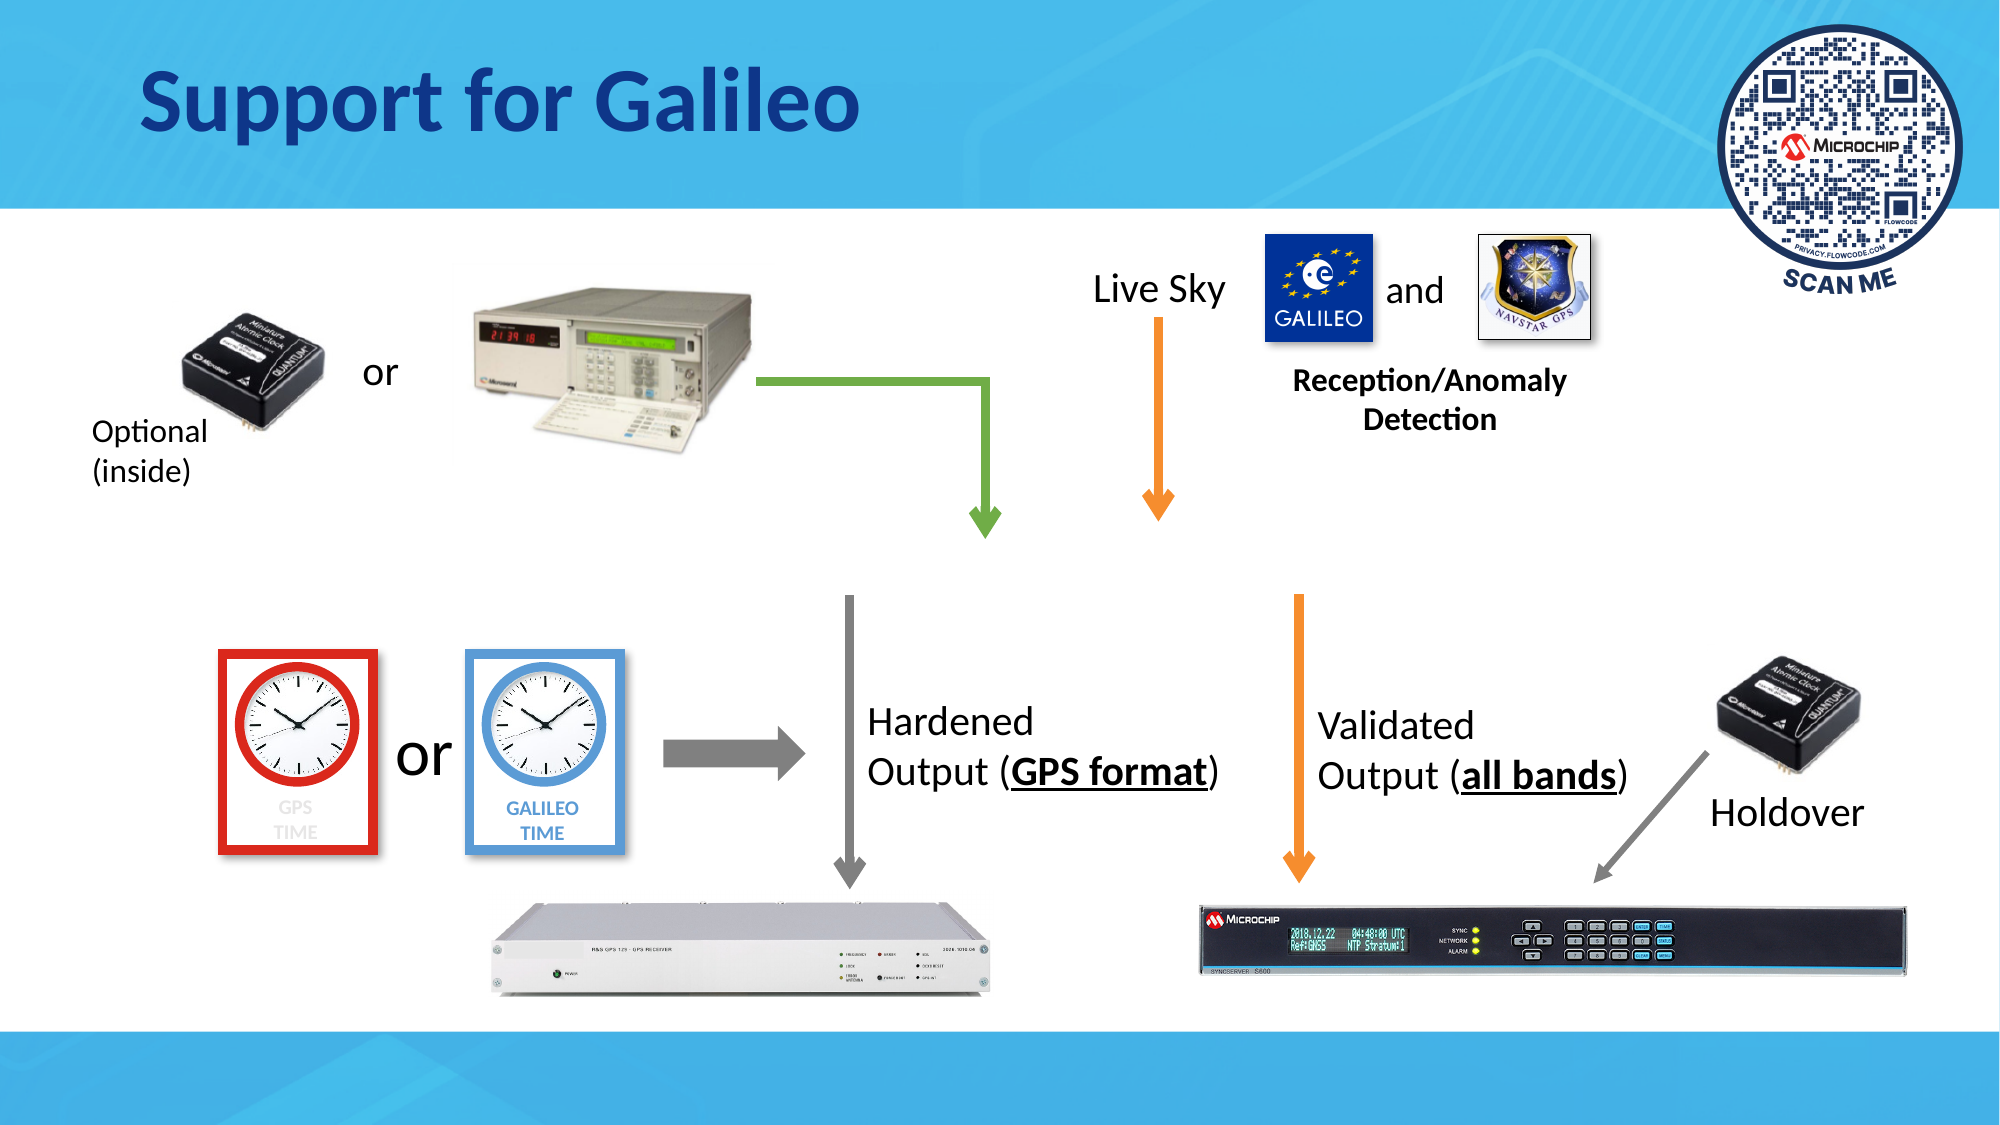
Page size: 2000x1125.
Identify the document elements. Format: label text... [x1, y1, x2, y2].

picture [0, 1032, 2000, 1125]
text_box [78, 234, 1921, 997]
picture [0, 0, 2000, 294]
title Support for Galileo [124, 45, 1693, 234]
